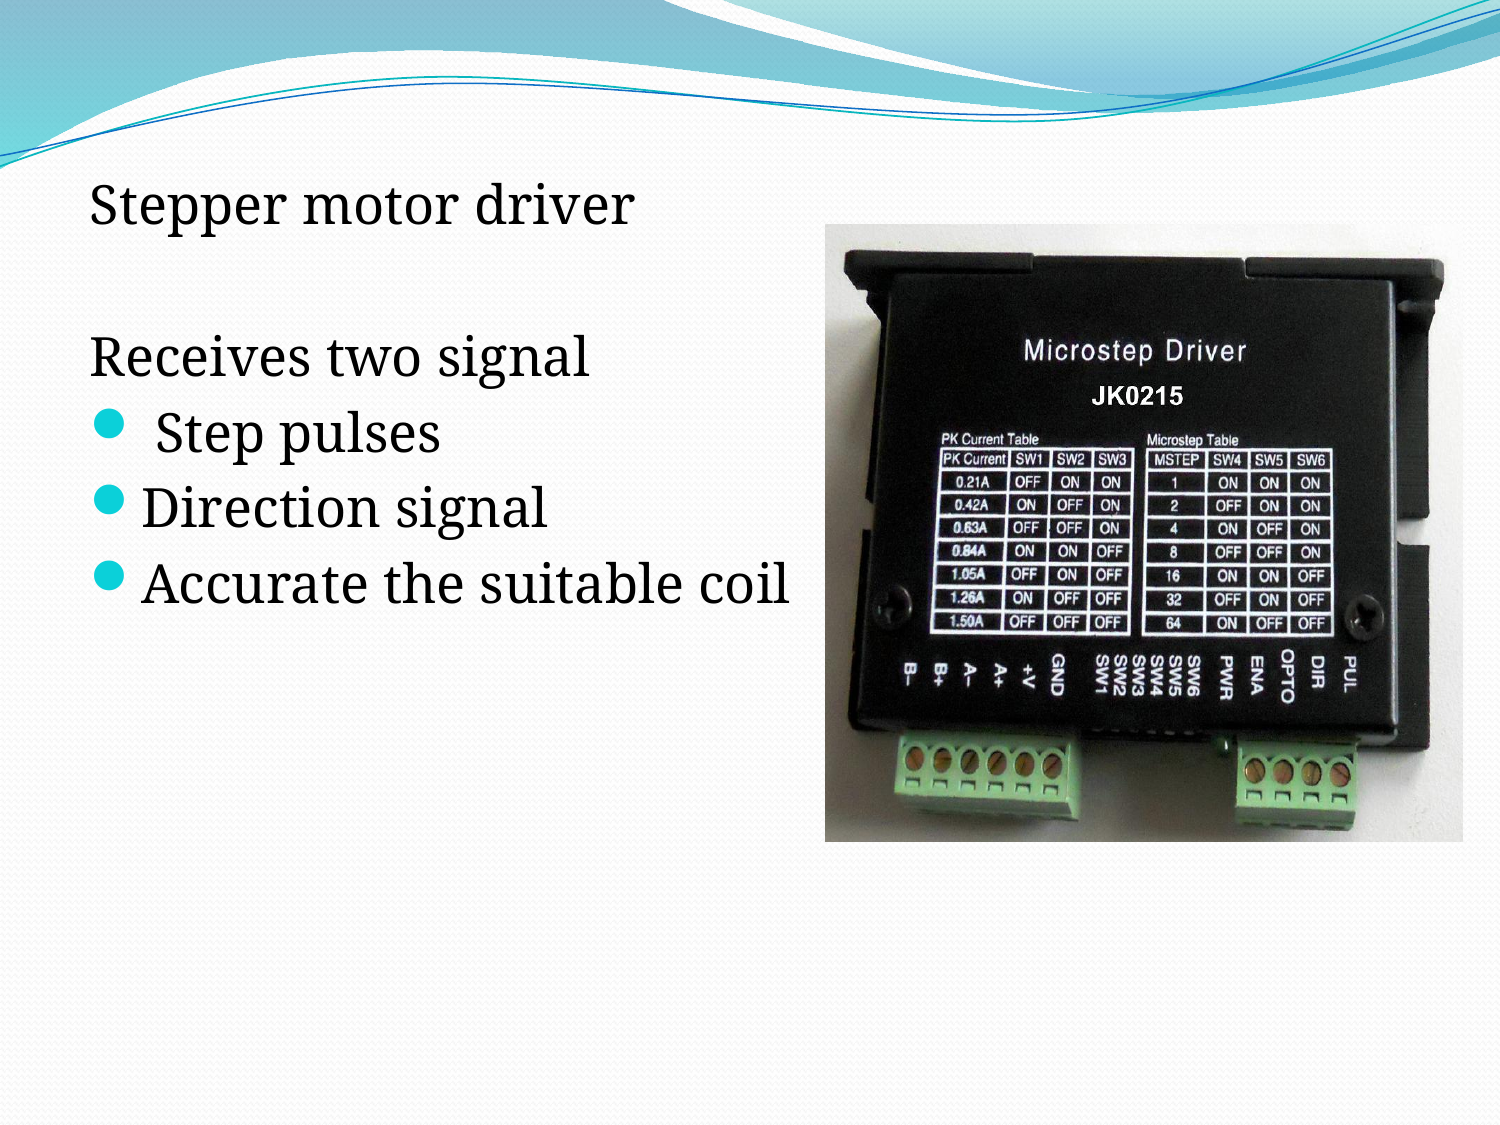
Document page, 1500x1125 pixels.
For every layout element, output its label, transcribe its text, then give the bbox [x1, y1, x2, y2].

picture [824, 224, 1463, 843]
list Stepper motor driver Receives two signal Step pulses Direction signal Accurate the suitable coil [75, 87, 1425, 1005]
